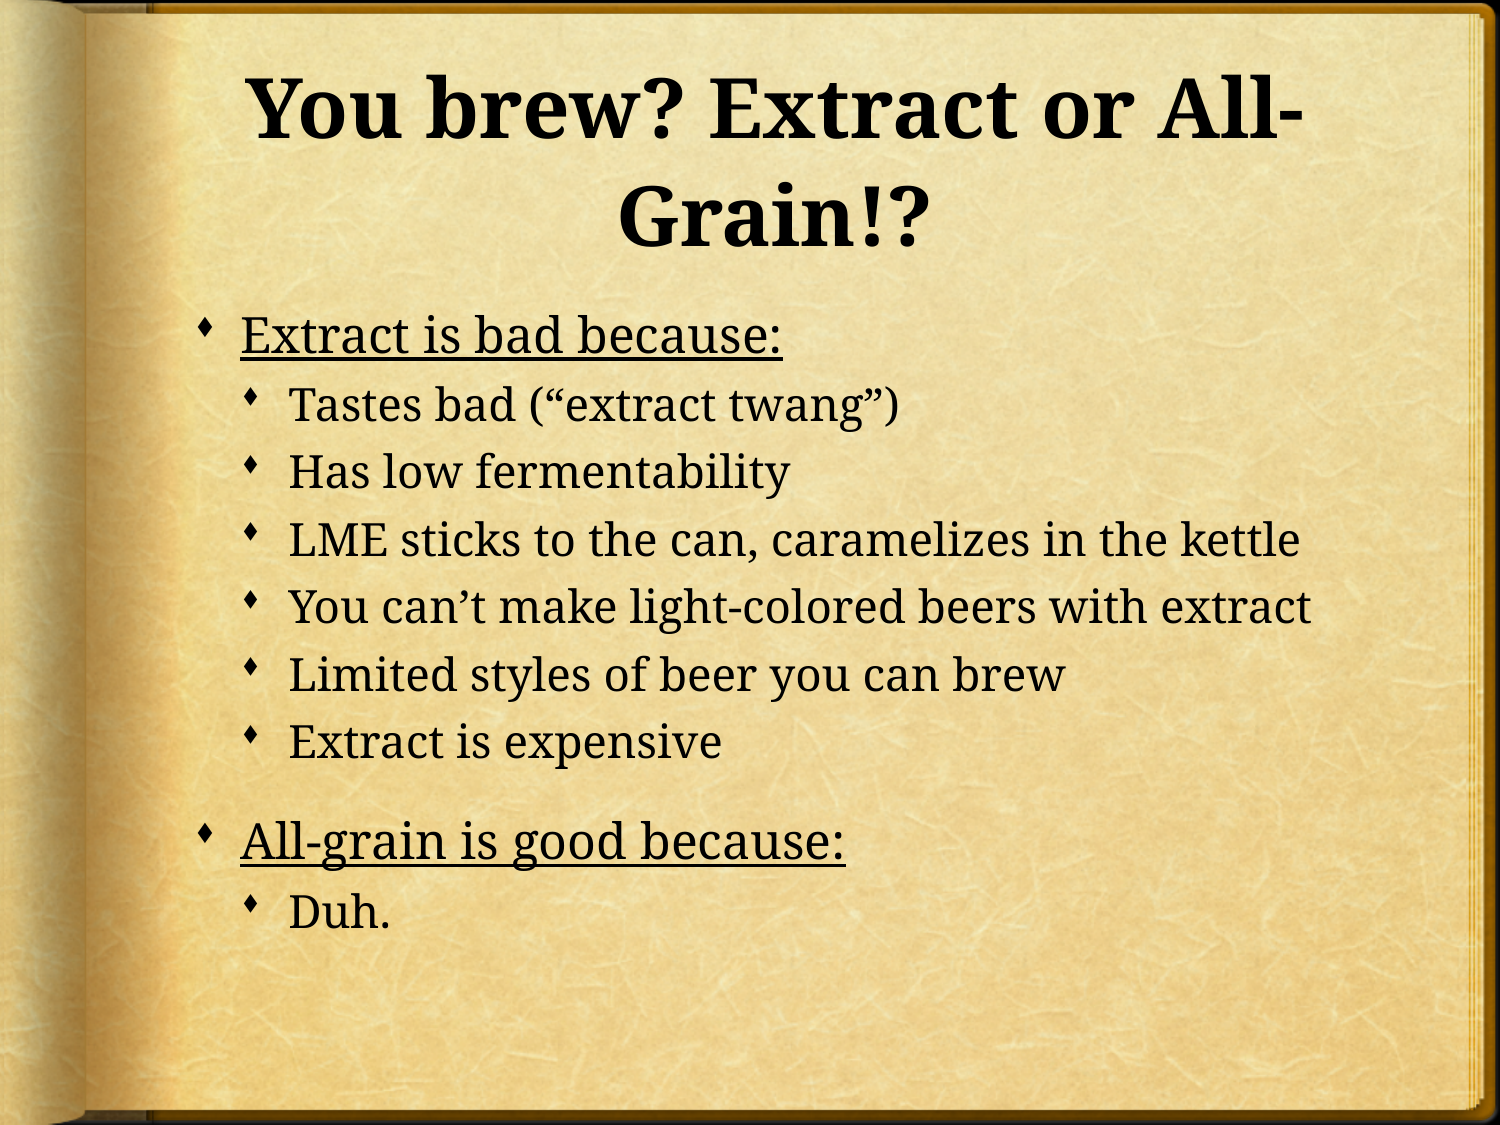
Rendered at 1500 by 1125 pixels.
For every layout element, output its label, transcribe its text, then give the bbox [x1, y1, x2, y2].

picture [0, 0, 1500, 1125]
list Extract is bad because: Tastes bad (“extract twang”) Has low fermentability LME sticks to the can, caramelizes in the kettle You can’t make light-colored beers with extract Limited styles of beer you can brew Extract is expensive All-grain is good because: Duh. [178, 295, 1372, 1005]
title You brew? Extract or All-Grain!? [178, 45, 1372, 265]
